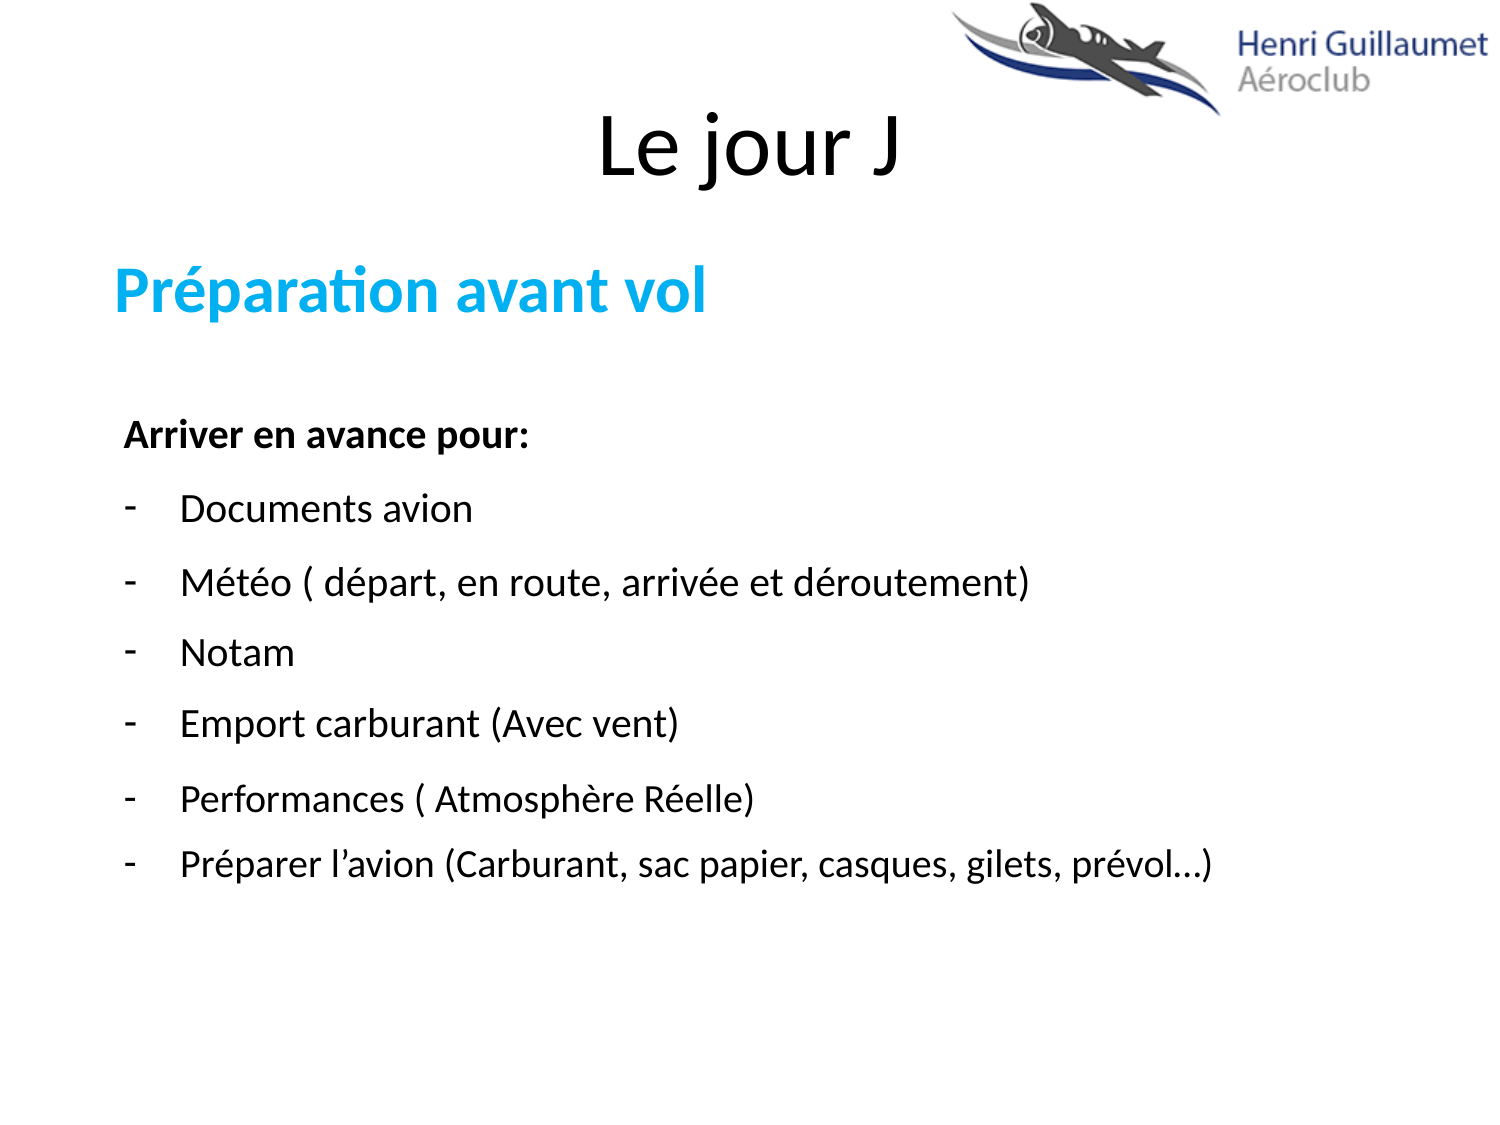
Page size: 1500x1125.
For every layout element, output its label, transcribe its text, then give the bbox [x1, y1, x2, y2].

title Le jour J [75, 45, 1425, 233]
text_box Préparation avant vol [99, 237, 1450, 338]
text_box Documents avion [108, 473, 1459, 546]
text_box Performances ( Atmosphère Réelle) [108, 765, 1459, 828]
picture [944, 1, 1500, 120]
text_box Arriver en avance pour: [108, 399, 1459, 472]
text_box Notam [108, 617, 1459, 687]
text_box Météo ( départ, en route, arrivée et déroutement) [108, 547, 1459, 615]
text_box Emport carburant (Avec vent) [108, 688, 1459, 763]
text_box Préparer l’avion (Carburant, sac papier, casques, gilets, prévol…) [108, 830, 1459, 894]
